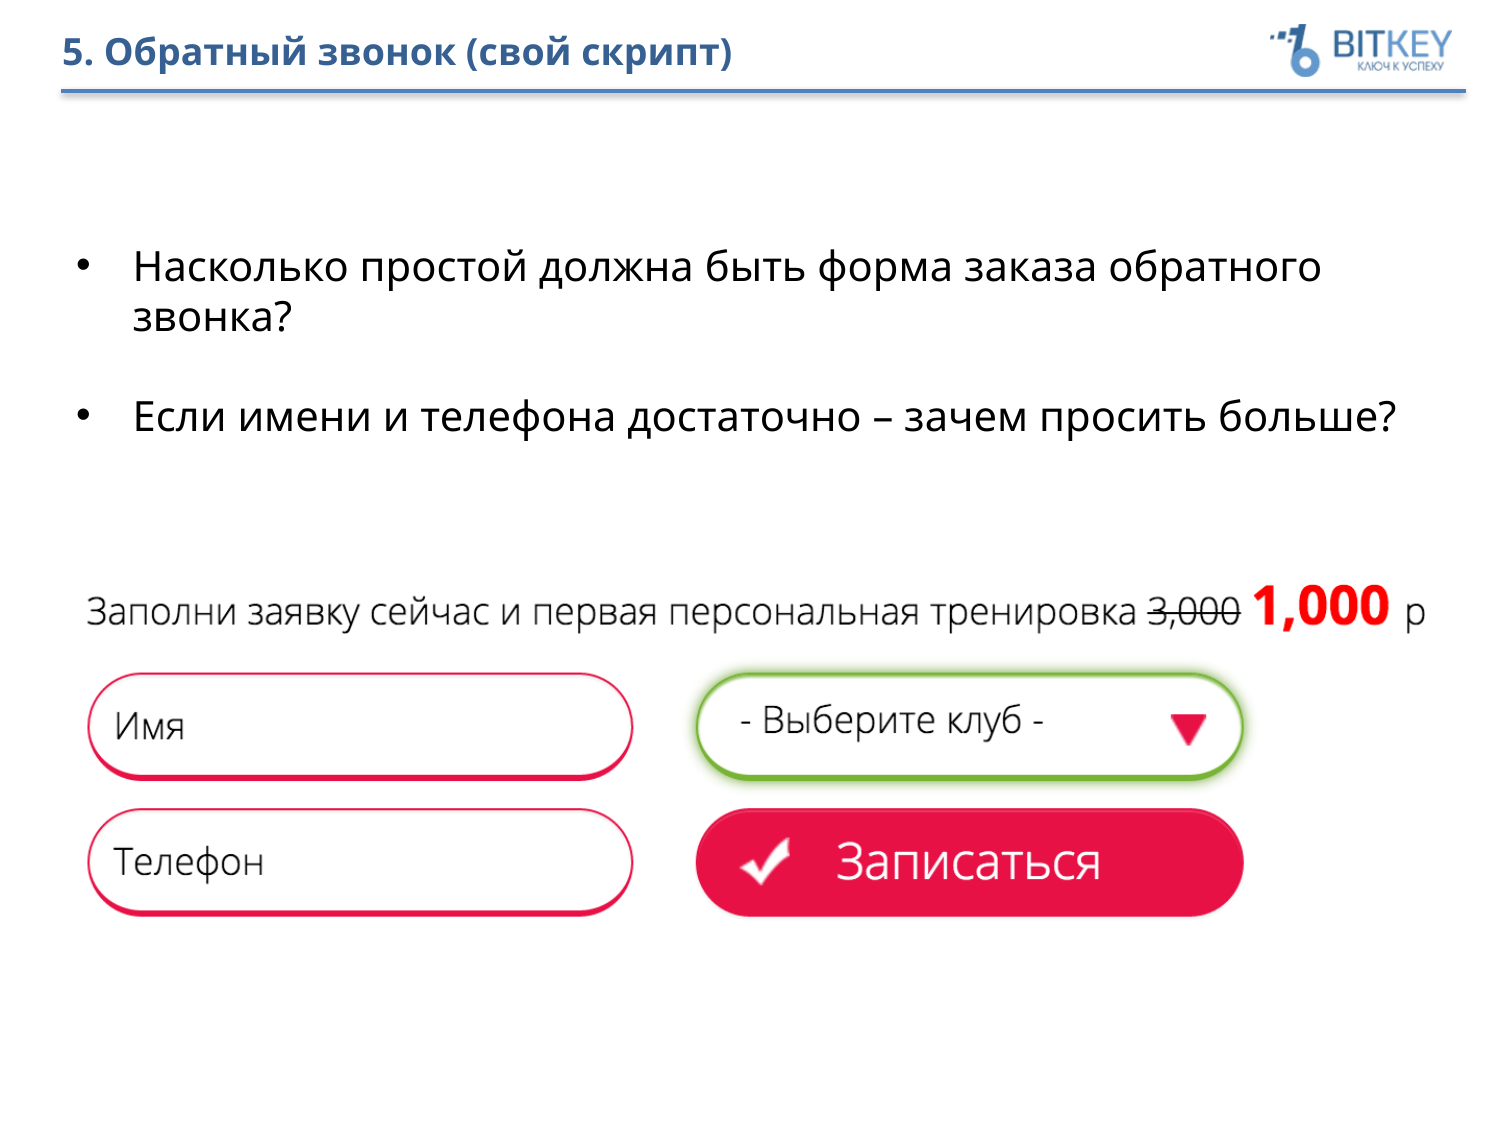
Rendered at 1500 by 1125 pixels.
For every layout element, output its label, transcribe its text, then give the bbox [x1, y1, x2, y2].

picture [49, 561, 1451, 948]
text_box Насколько простой должна быть форма заказа обратного звонка? Если имени и телефона достаточно – зачем просить больше? [61, 231, 1452, 447]
picture [1270, 24, 1452, 77]
text_box 5. Обратный звонок (свой скрипт) [47, 20, 889, 81]
